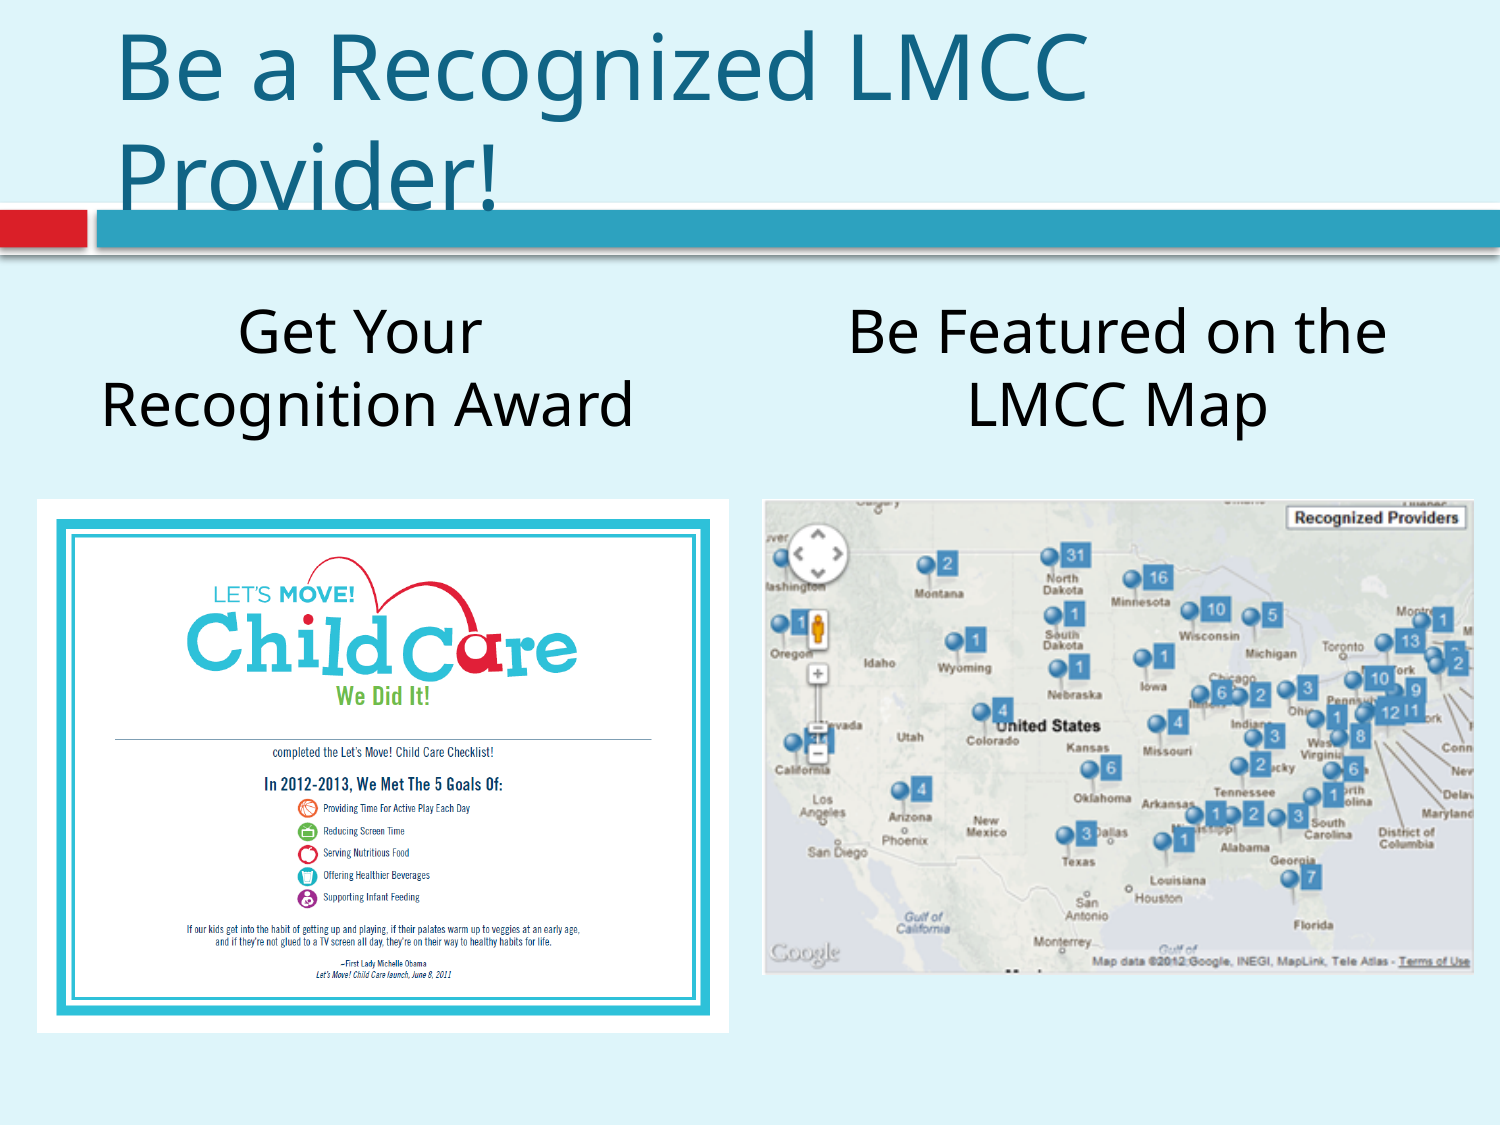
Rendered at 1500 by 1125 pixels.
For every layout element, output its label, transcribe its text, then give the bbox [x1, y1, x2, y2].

picture [762, 499, 1474, 976]
list Get Your Recognition Award [49, 285, 688, 447]
list Be Featured on the LMCC Map [798, 285, 1437, 488]
title Be a Recognized LMCC Provider! [99, 37, 1438, 201]
picture [37, 499, 730, 1033]
